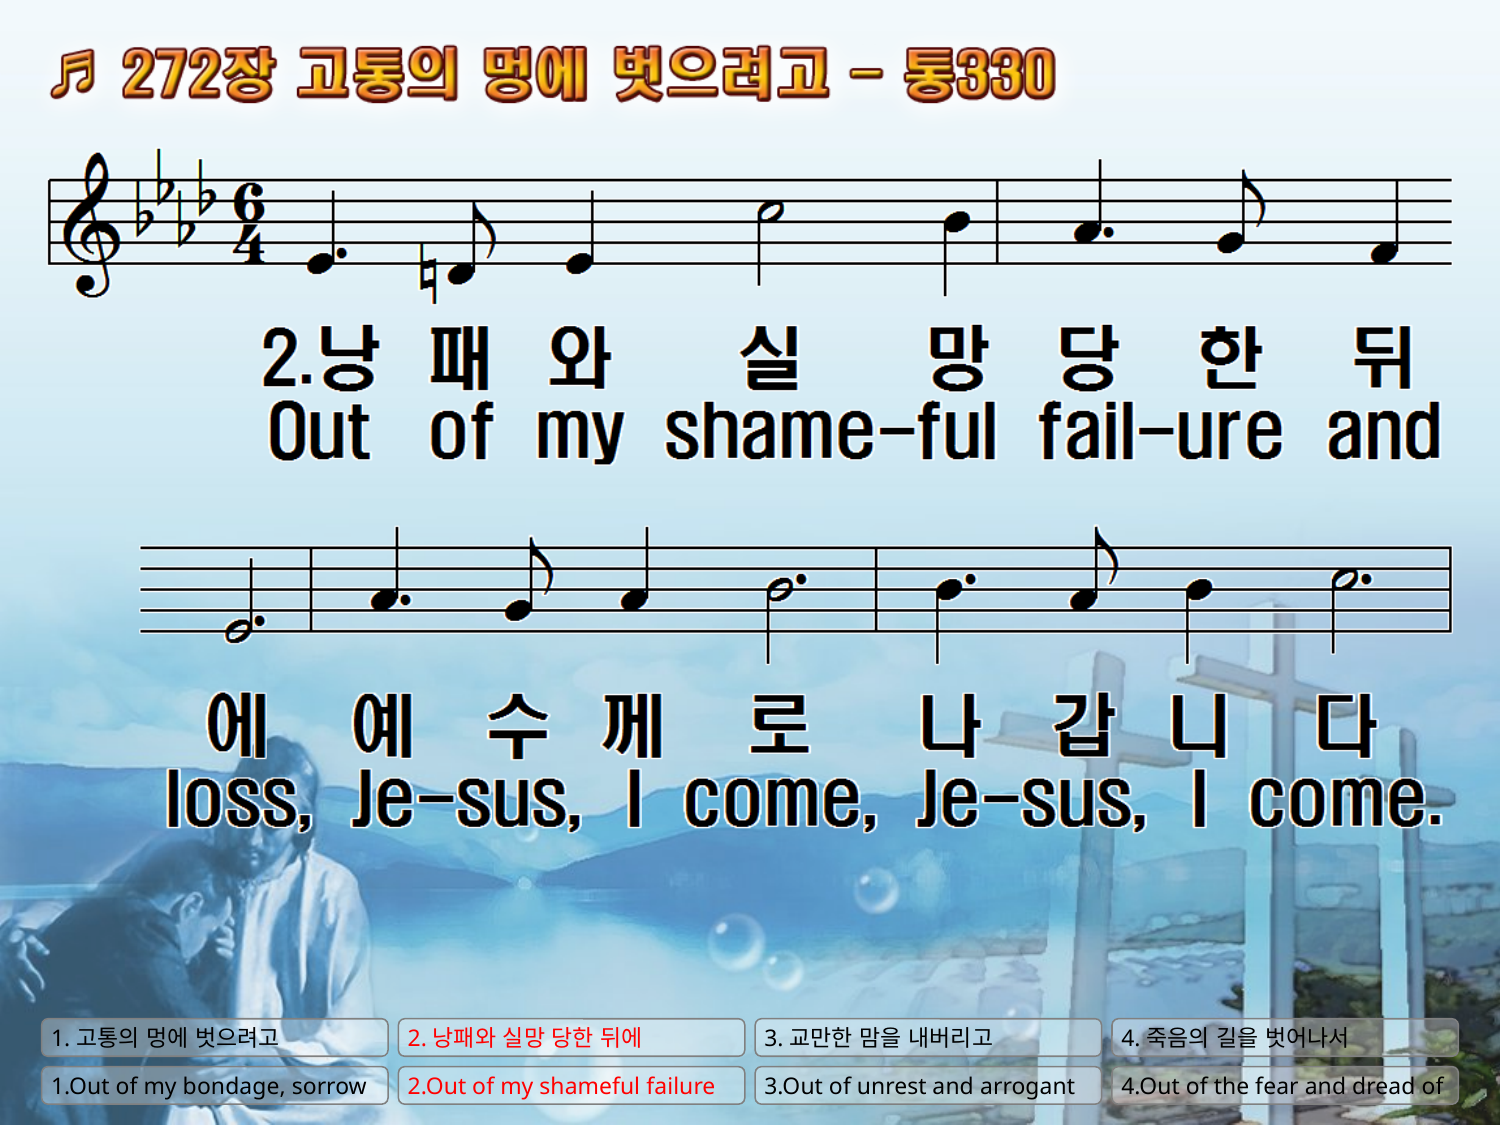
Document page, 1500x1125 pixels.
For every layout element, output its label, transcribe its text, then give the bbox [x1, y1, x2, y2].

text_box 2.낭패와 실망 당한 뒤에 [398, 1018, 745, 1057]
picture [0, 0, 1500, 844]
text_box 1.고통의 멍에 벗으려고 [41, 1018, 389, 1057]
text_box 4.죽음의 길을 벗어나서 [1111, 1018, 1459, 1057]
text_box 2.Out of my shameful failure [398, 1066, 745, 1105]
text_box 3.교만한 맘을 내버리고 [755, 1018, 1102, 1057]
text_box 1.Out of my bondage, sorrow [41, 1066, 389, 1105]
text_box 3.Out of unrest and arrogant [755, 1066, 1102, 1105]
text_box 4.Out of the fear and dread of [1111, 1066, 1459, 1105]
